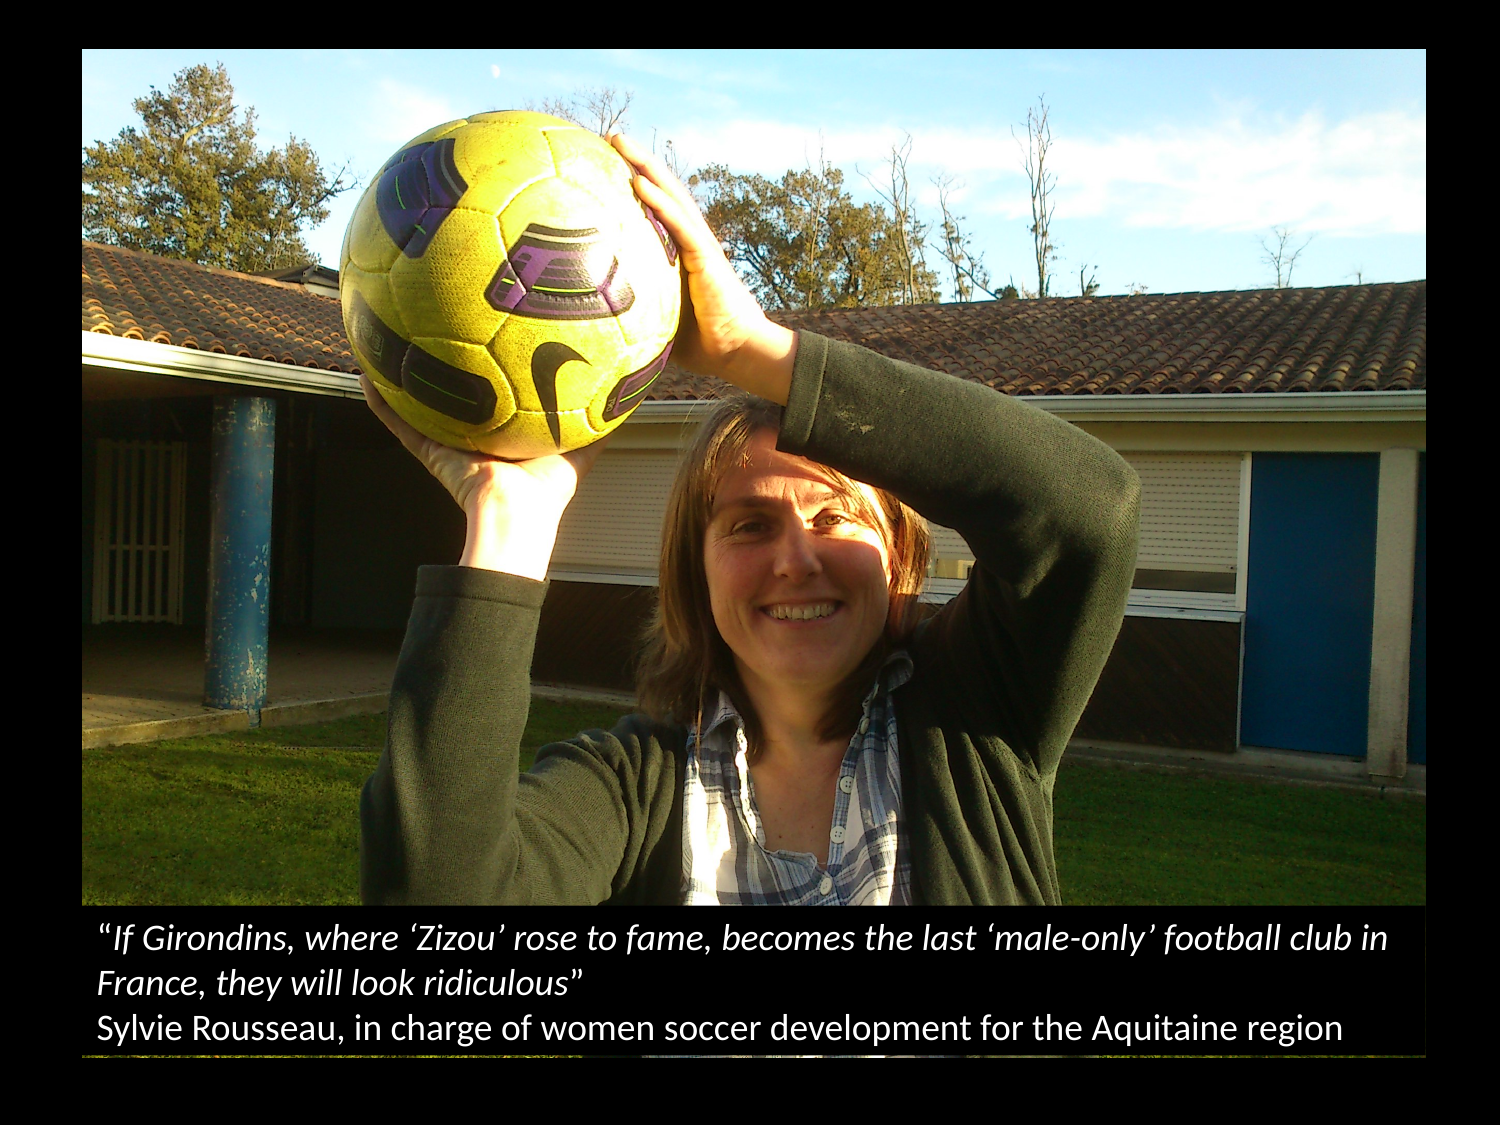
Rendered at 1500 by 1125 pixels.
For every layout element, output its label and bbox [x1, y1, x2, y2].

picture [81, 49, 1426, 1059]
